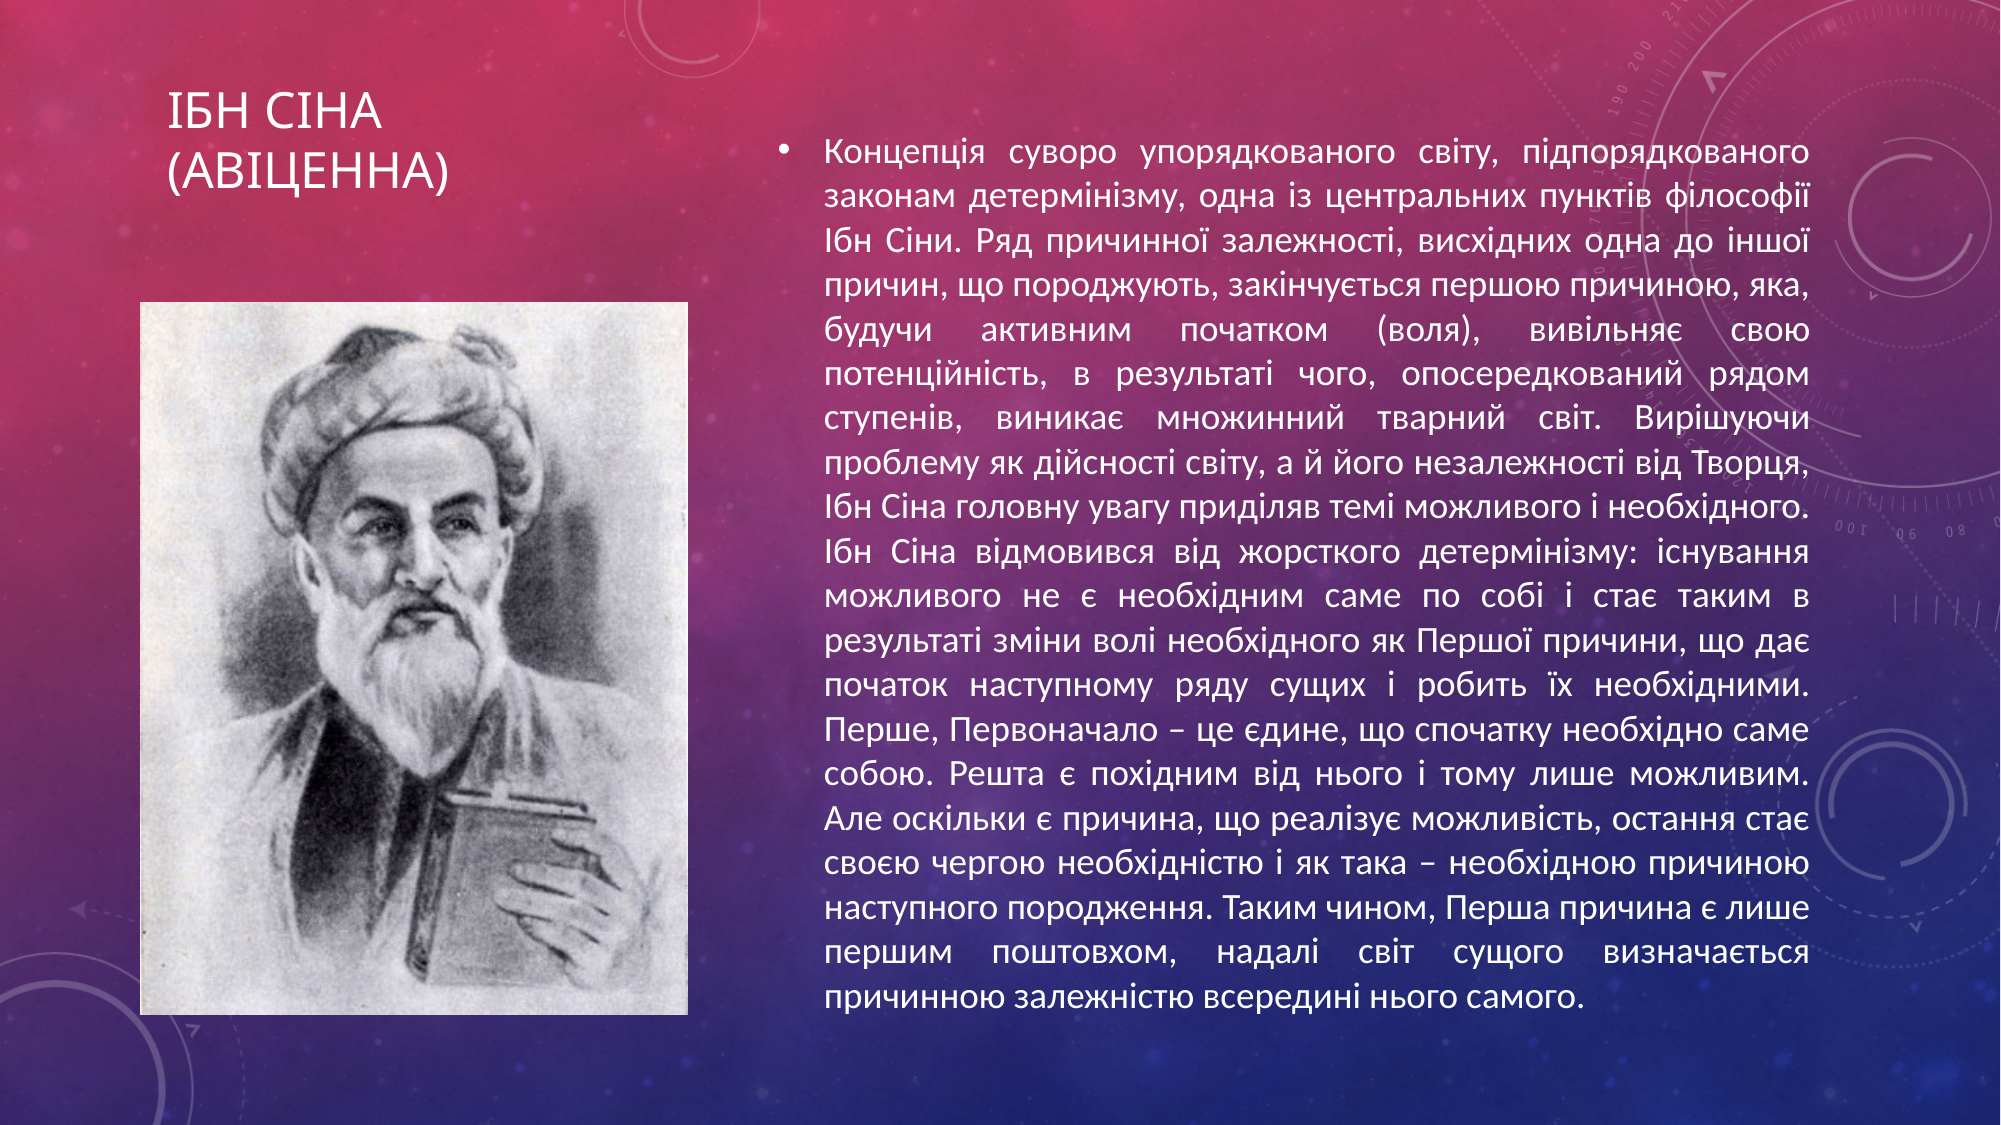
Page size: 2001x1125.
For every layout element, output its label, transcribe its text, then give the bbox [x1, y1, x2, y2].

picture [0, 0, 2001, 1125]
title Ібн Сіна (Авіценна) [152, 97, 659, 206]
list Концепція суворо упорядкованого світу, підпорядкованого законам детермінізму, одна із центральних пунктів філософії Ібн Сіни. Ряд причинної залежності, висхідних одна до іншої причин, що породжують, закінчується першою причиною, яка, будучи активним початком (воля), вивільняє свою потенційність, в результаті чого, опосередкований рядом ступенів, виникає множинний тварний світ. Вирішуючи проблему як дійсності світу, а й його незалежності від Творця, Ібн Сіна головну увагу приділяв темі можливого і необхідного. Ібн Сіна відмовився від жорсткого детермінізму: існування можливого не є необхідним саме по собі і стає таким в результаті зміни волі необхідного як Першої причини, що дає початок наступному ряду сущих і робить їх необхідними. Перше, Первоначало – це єдине, що спочатку необхідно саме собою. Решта є похідним від нього і тому лише можливим. Але оскільки є причина, що реалізує можливість, остання стає своєю чергою необхідністю і як така – необхідною причиною наступного породження. Таким чином, Перша причина є лише першим поштовхом, надалі світ сущого визначається причинною залежністю всередині нього самого. [762, 99, 1826, 1042]
